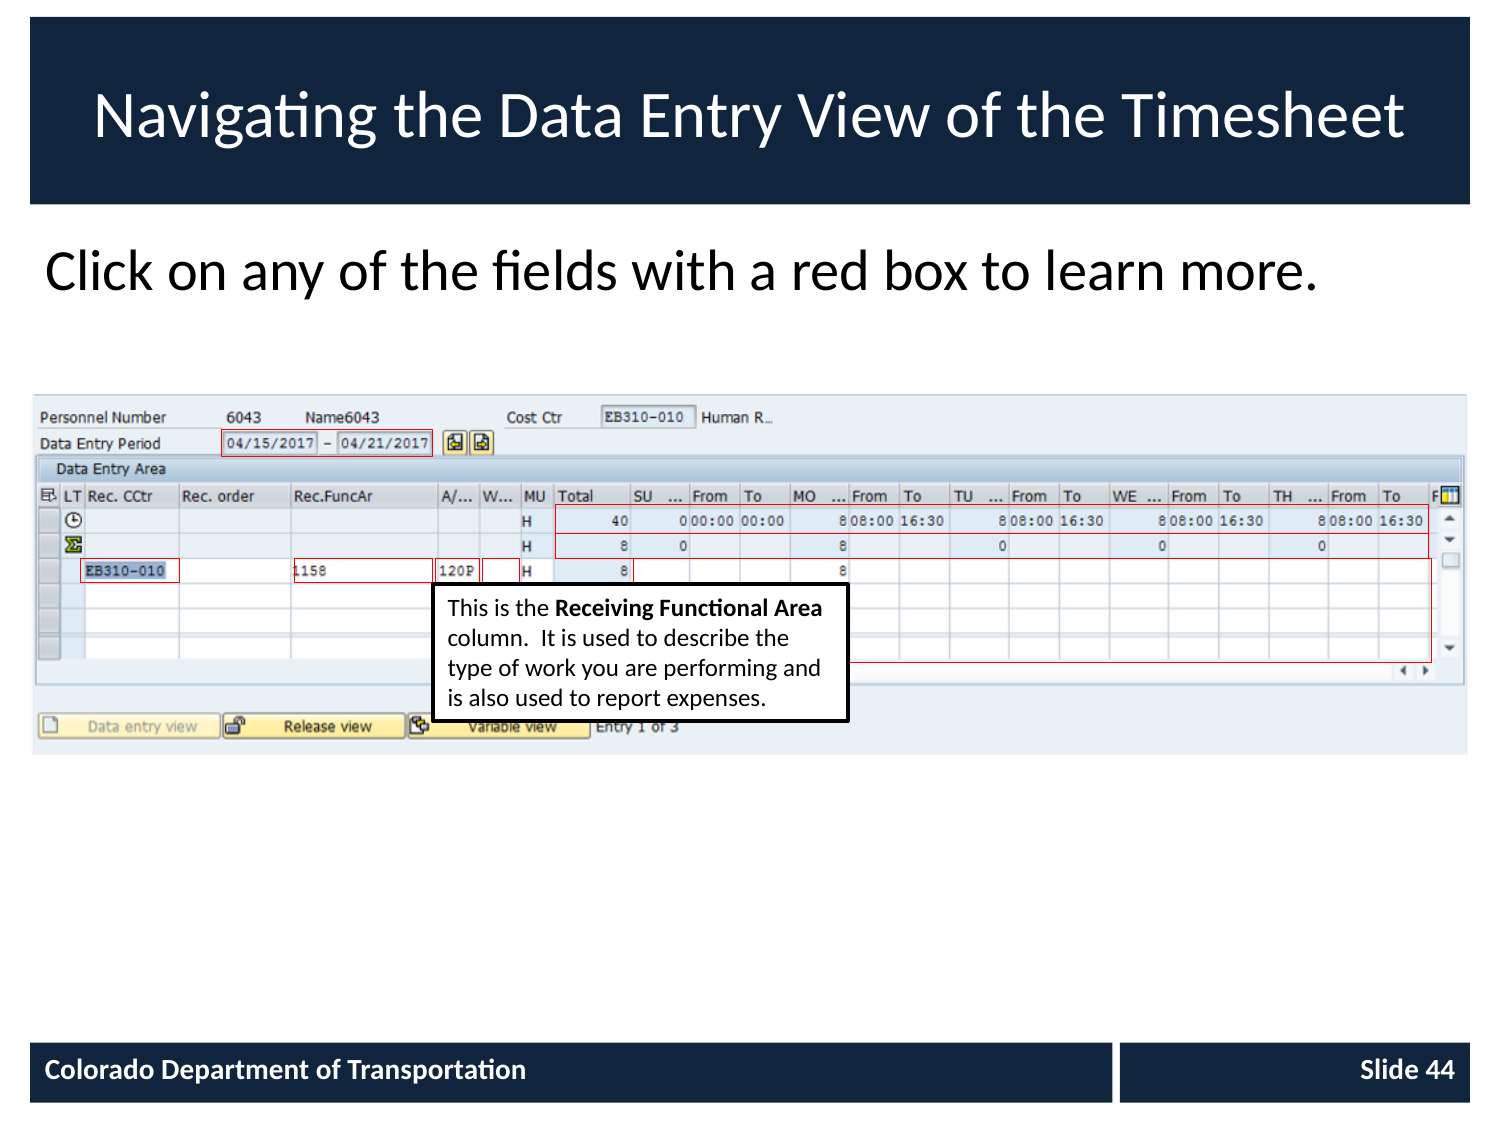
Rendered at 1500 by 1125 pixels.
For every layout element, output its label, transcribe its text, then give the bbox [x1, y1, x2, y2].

slide_number Slide 44 [1119, 1045, 1470, 1103]
text_box [28, 202, 1472, 390]
text_box [28, 766, 1472, 1045]
footer Colorado Department of Transportation [30, 1045, 1113, 1103]
title Navigating the Data Entry View of the Timesheet [29, 16, 1471, 202]
picture [29, 389, 1471, 760]
